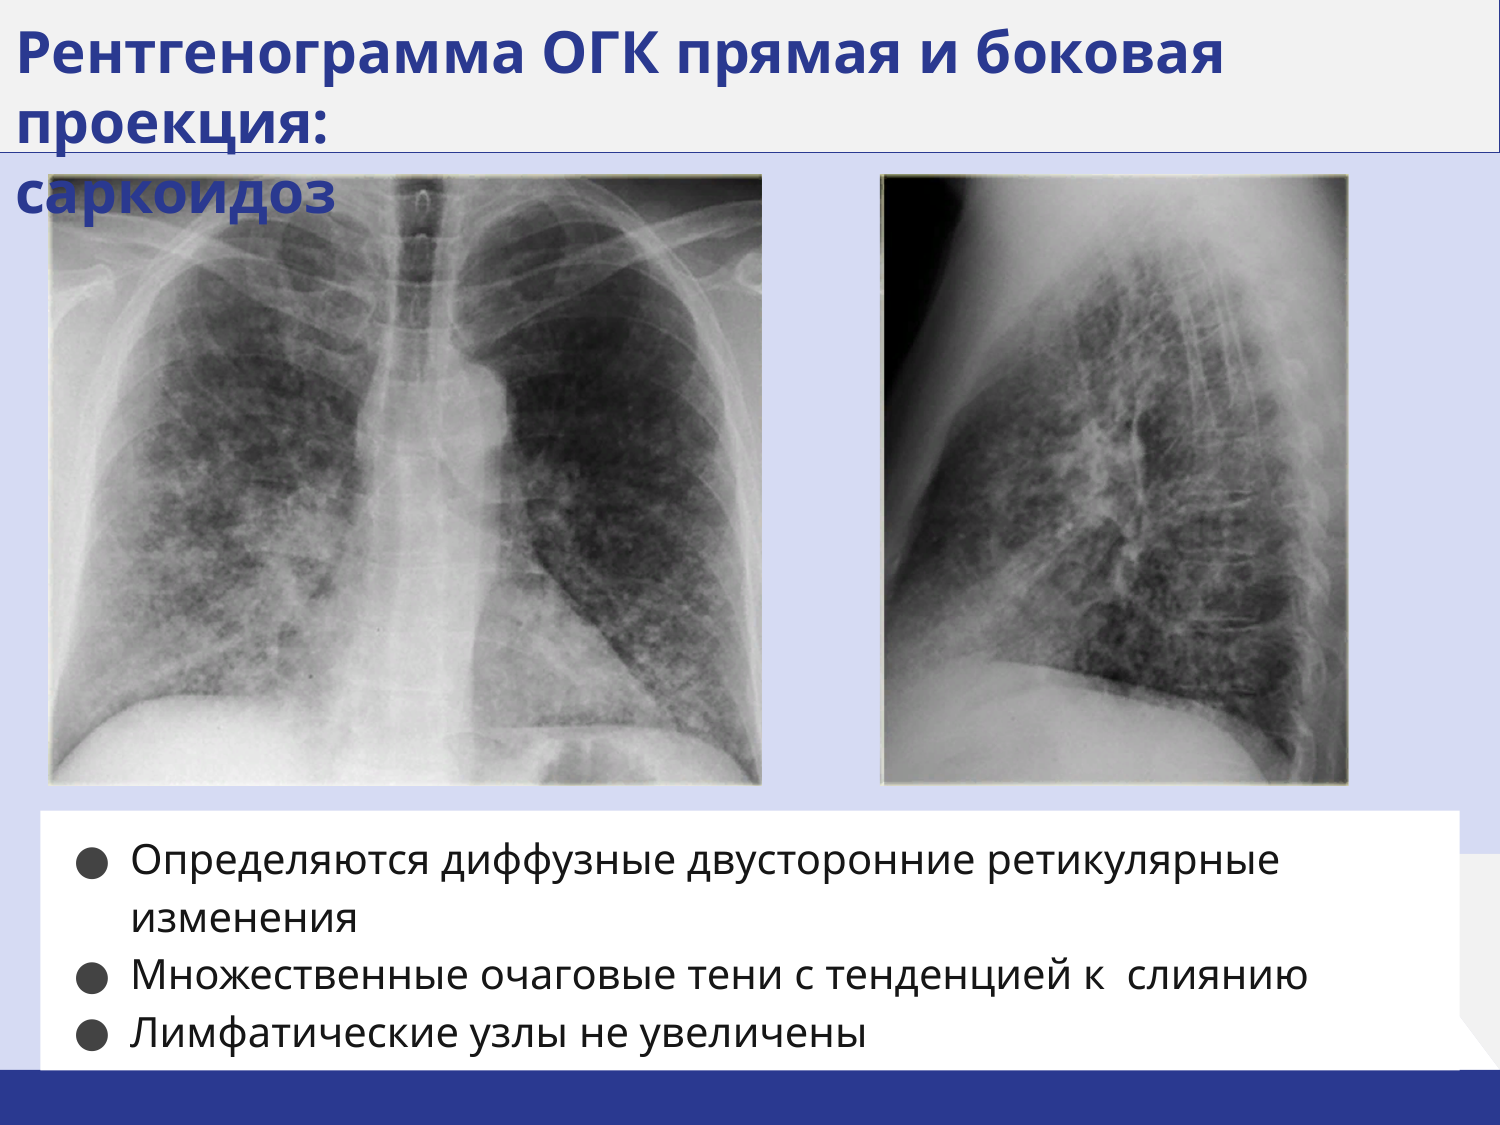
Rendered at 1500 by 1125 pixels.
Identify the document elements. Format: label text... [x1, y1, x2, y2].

text_box Рентгенограмма ОГК прямая и боковая проекция: саркоидоз [0, 0, 1500, 153]
picture [879, 174, 1349, 786]
picture [48, 174, 762, 786]
list Определяются диффузные двусторонние ретикулярные изменения Множественные очаговые тени с тенденцией к слиянию Лимфатические узлы не увеличены [40, 810, 1460, 1071]
